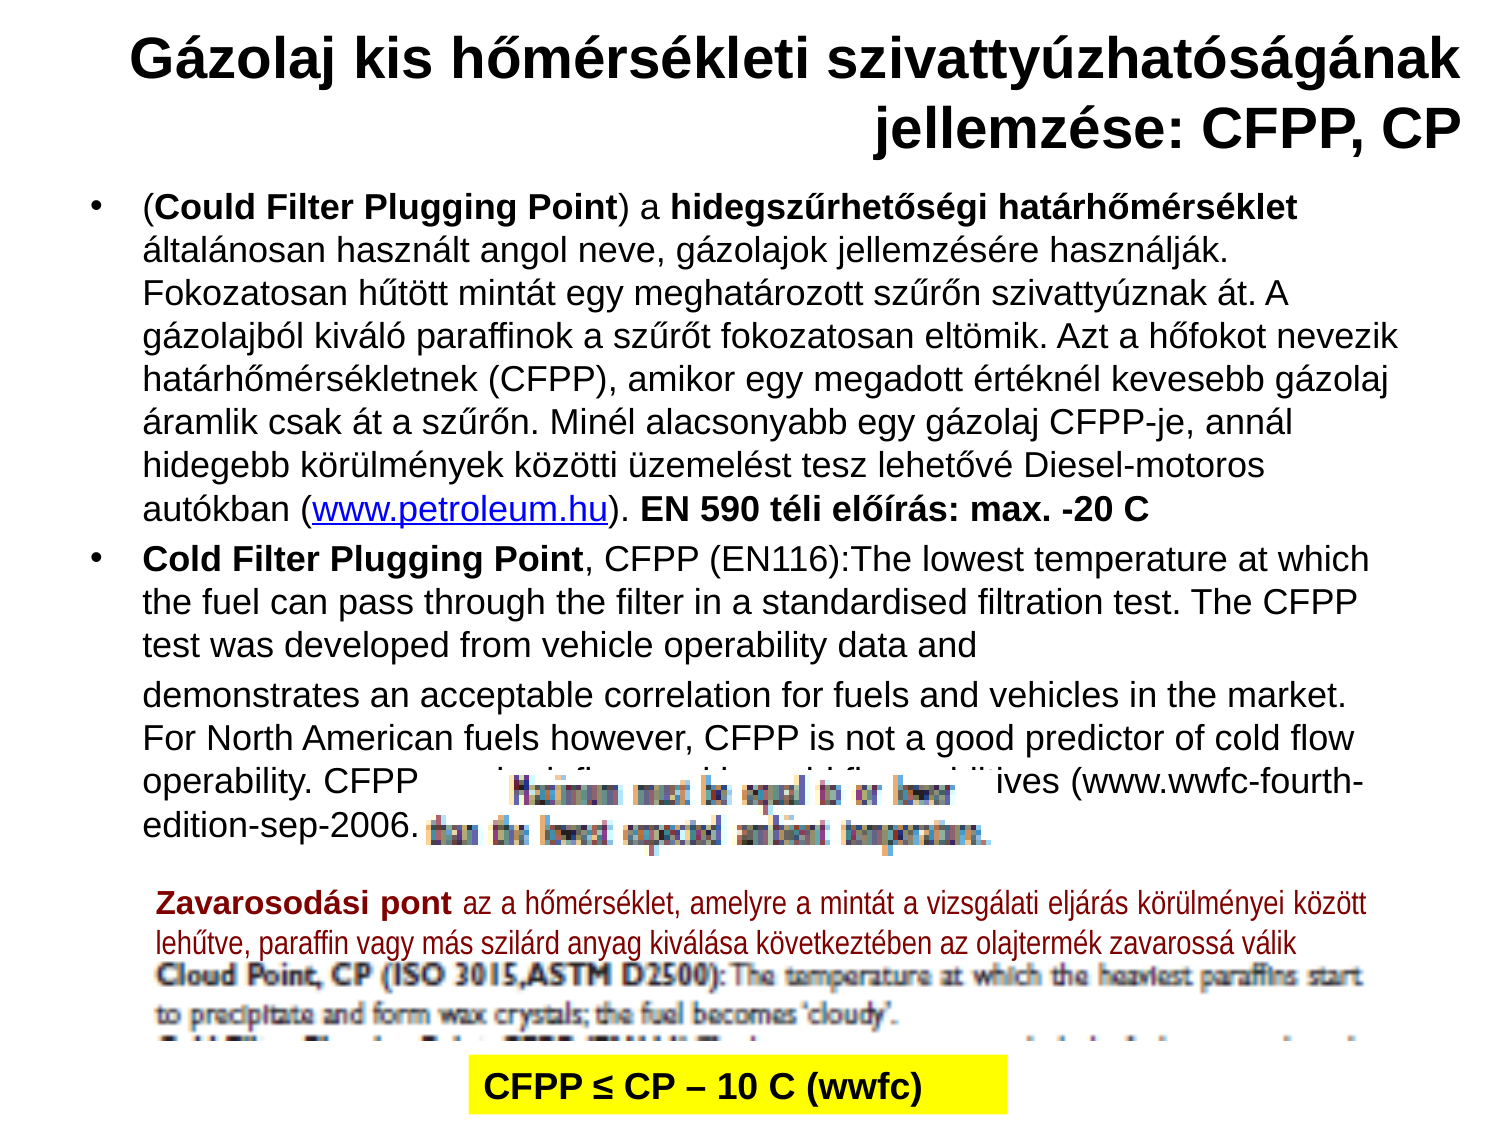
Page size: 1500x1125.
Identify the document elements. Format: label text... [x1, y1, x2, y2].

picture [421, 769, 997, 856]
list (Could Filter Plugging Point) a hidegszűrhetőségi határhőmérséklet általánosan használt angol neve, gázolajok jellemzésére használják. Fokozatosan hűtött mintát egy meghatározott szűrőn szivattyúznak át. A gázolajból kiváló paraffinok a szűrőt fokozatosan eltömik. Azt a hőfokot nevezik határhőmérsékletnek (CFPP), amikor egy megadott értéknél kevesebb gázolaj áramlik csak át a szűrőn. Minél alacsonyabb egy gázolaj CFPP-je, annál hidegebb körülmények közötti üzemelést tesz lehetővé Diesel-motoros autókban (www.petroleum.hu). EN 590 téli előírás: max. -20 C Cold Filter Plugging Point, CFPP (EN116):The lowest temperature at which the fuel can pass through the filter in a standardised filtration test. The CFPP test was developed from vehicle operability data and demonstrates an acceptable correlation for fuels and vehicles in the market. For North American fuels however, CFPP is not a good predictor of cold flow operability. CFPP can be influenced by cold flow additives (www.wwfc-fourth-edition-sep-2006.pdf) [75, 175, 1425, 919]
text_box CFPP ≤ CP – 10 C (wwfc) [468, 1054, 1008, 1115]
title Gázolaj kis hőmérsékleti szivattyúzhatóságának jellemzése: CFPP, CP [53, 0, 1479, 186]
text_box Zavarosodási pont az a hőmérséklet, amelyre a mintát a vizsgálati eljárás körülményei között lehűtve, paraffin vagy más szilárd anyag kiválása következtében az olajtermék zavarossá válik [140, 856, 1383, 968]
picture [152, 960, 1373, 1041]
